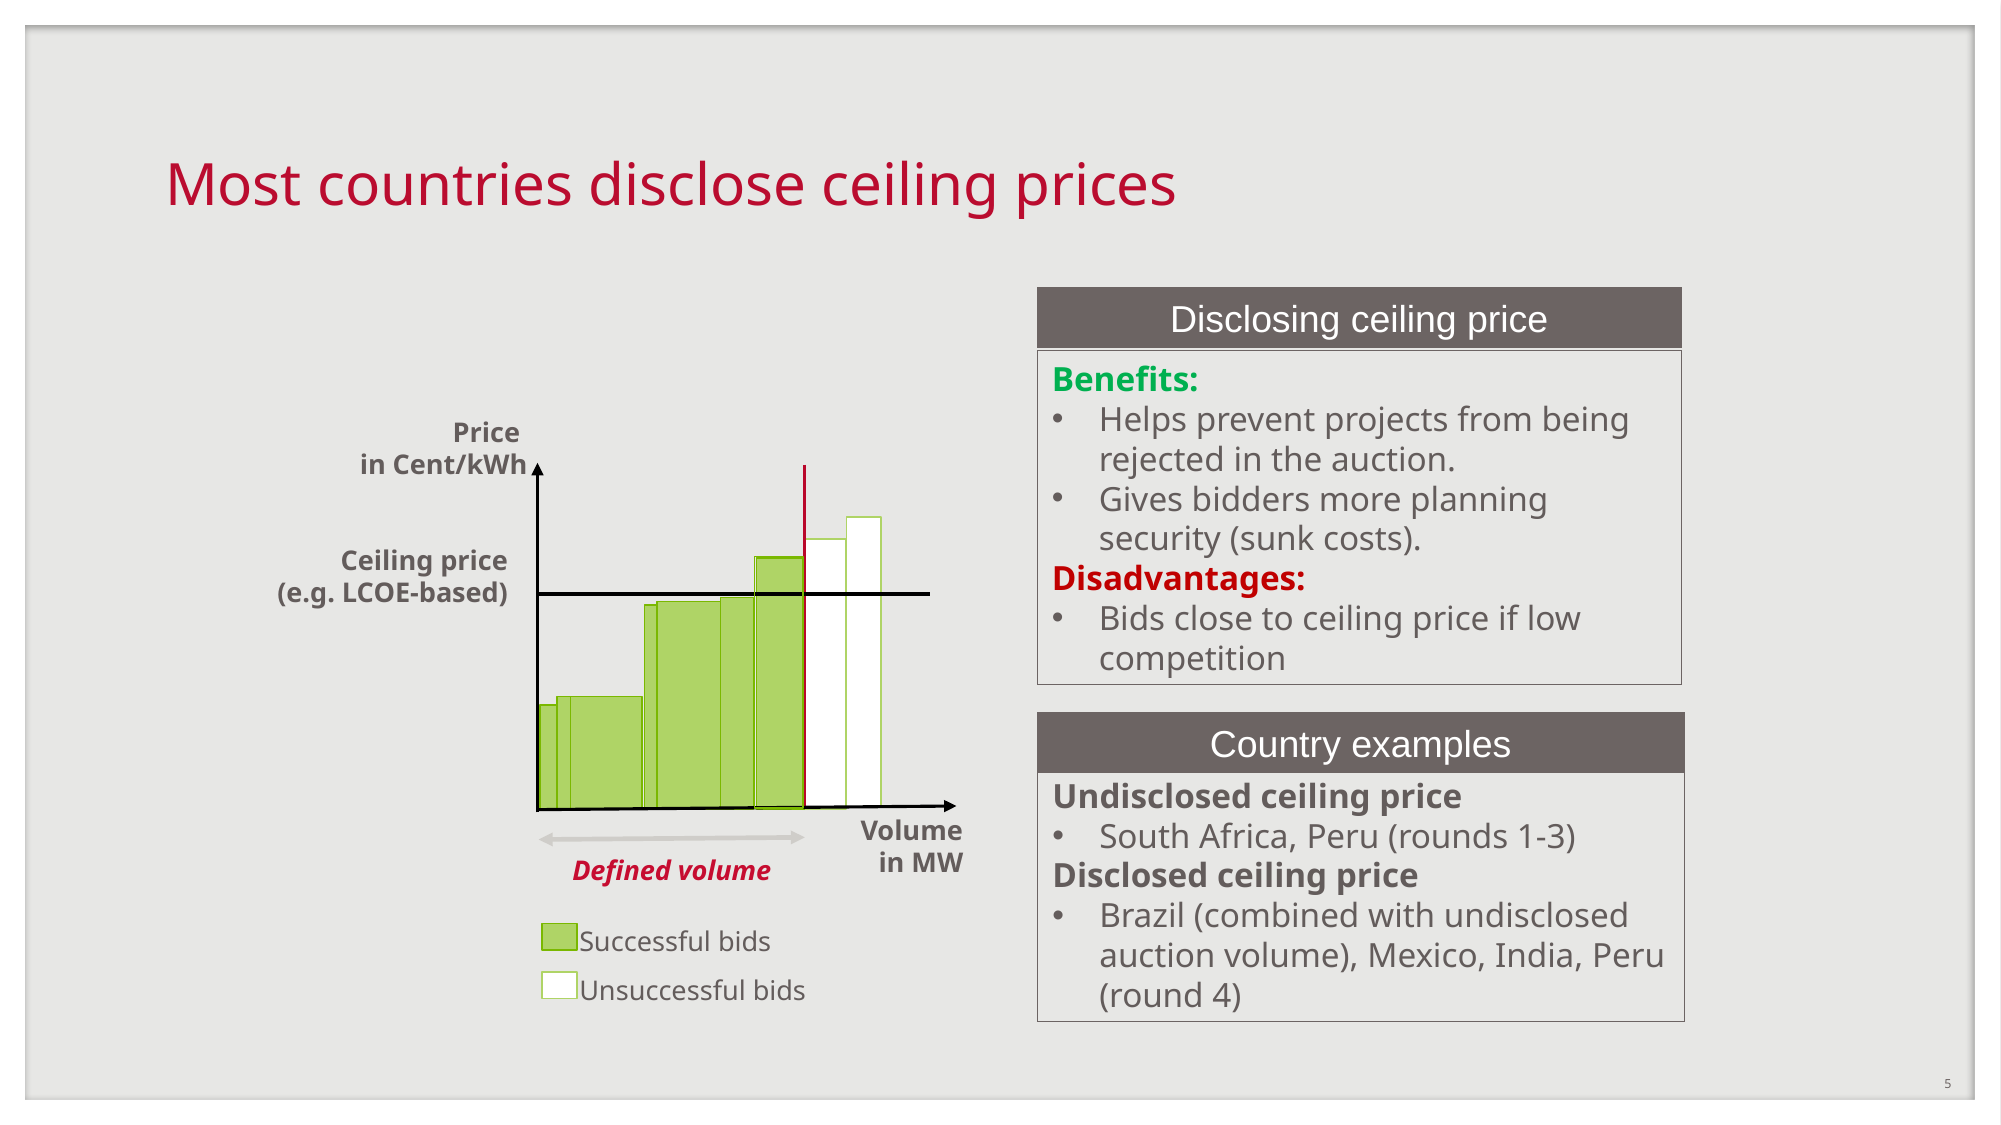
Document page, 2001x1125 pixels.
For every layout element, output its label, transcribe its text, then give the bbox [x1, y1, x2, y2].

slide_number 5 [1500, 1069, 1967, 1100]
text_box Country examples [1037, 712, 1685, 773]
text_box Undisclosed ceiling price South Africa, Peru (rounds 1-3) Disclosed ceiling price Brazil (combined with undisclosed auction volume), Mexico, India, Peru (round 4) [1037, 773, 1685, 1022]
text_box Disclosing ceiling price [1037, 287, 1682, 348]
text_box Benefits: Helps prevent projects from being rejected in the auction. Gives bidders more planning security (sunk costs). Disadvantages: Bids close to ceiling price if low competition [1037, 350, 1682, 685]
title Most countries disclose ceiling prices [150, 139, 1851, 225]
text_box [258, 407, 976, 1009]
